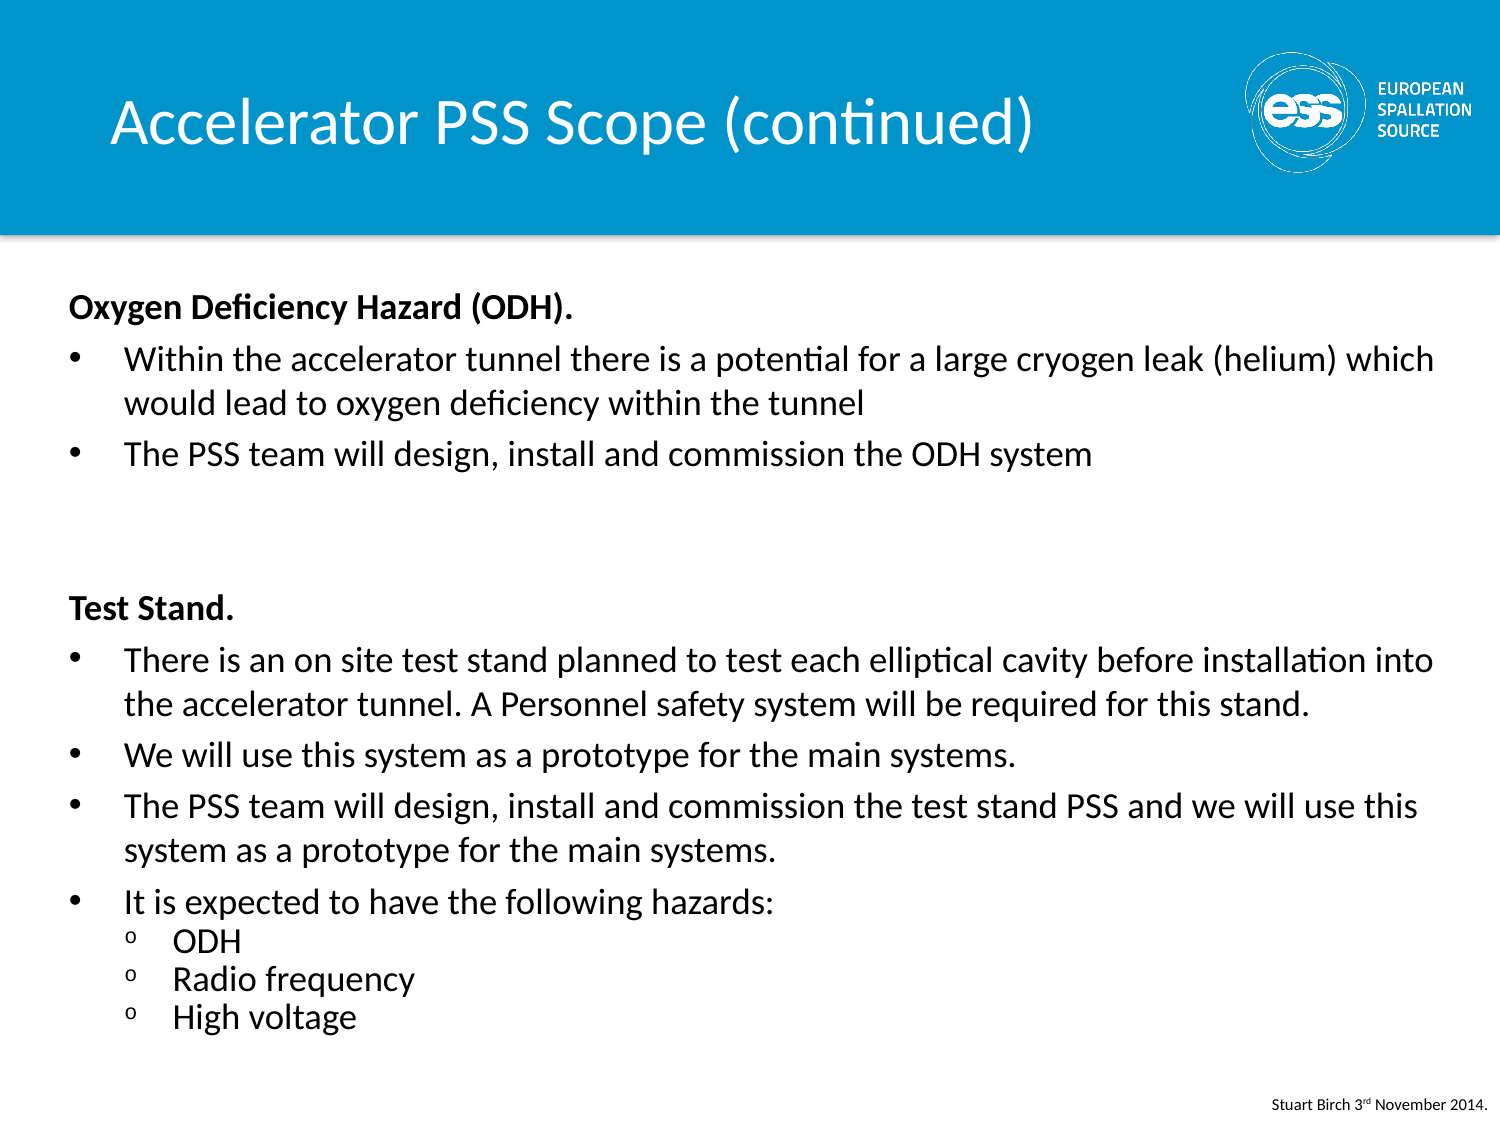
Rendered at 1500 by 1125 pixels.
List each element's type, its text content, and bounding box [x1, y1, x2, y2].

picture [1436, 104, 1444, 115]
picture [1423, 83, 1430, 94]
picture [1264, 94, 1342, 127]
picture [1432, 125, 1438, 136]
title Accelerator PSS Scope (continued) [94, 0, 1144, 237]
picture [1454, 83, 1458, 94]
list Oxygen Deficiency Hazard (ODH). Within the accelerator tunnel there is a potential for a large cryogen leak (helium) which would lead to oxygen deficiency within the tunnel The PSS team will design, install and commission the ODH system Test Stand. There is an on site test stand planned to test each elliptical cavity before installation into the accelerator tunnel. A Personnel safety system will be required for this stand. We will use this system as a prototype for the main systems. The PSS team will design, install and commission the test stand PSS and we will use this system as a prototype for the main systems. It is expected to have the following hazards: ODH Radio frequency High voltage [53, 275, 1466, 1047]
picture [1443, 86, 1450, 93]
text_box Stuart Birch 3rd November 2014. [1257, 1086, 1500, 1121]
picture [1389, 104, 1393, 115]
picture [1379, 83, 1385, 94]
picture [1422, 125, 1428, 134]
picture [1400, 83, 1407, 94]
picture [1418, 104, 1423, 115]
picture [1398, 109, 1406, 115]
picture [1409, 104, 1415, 115]
